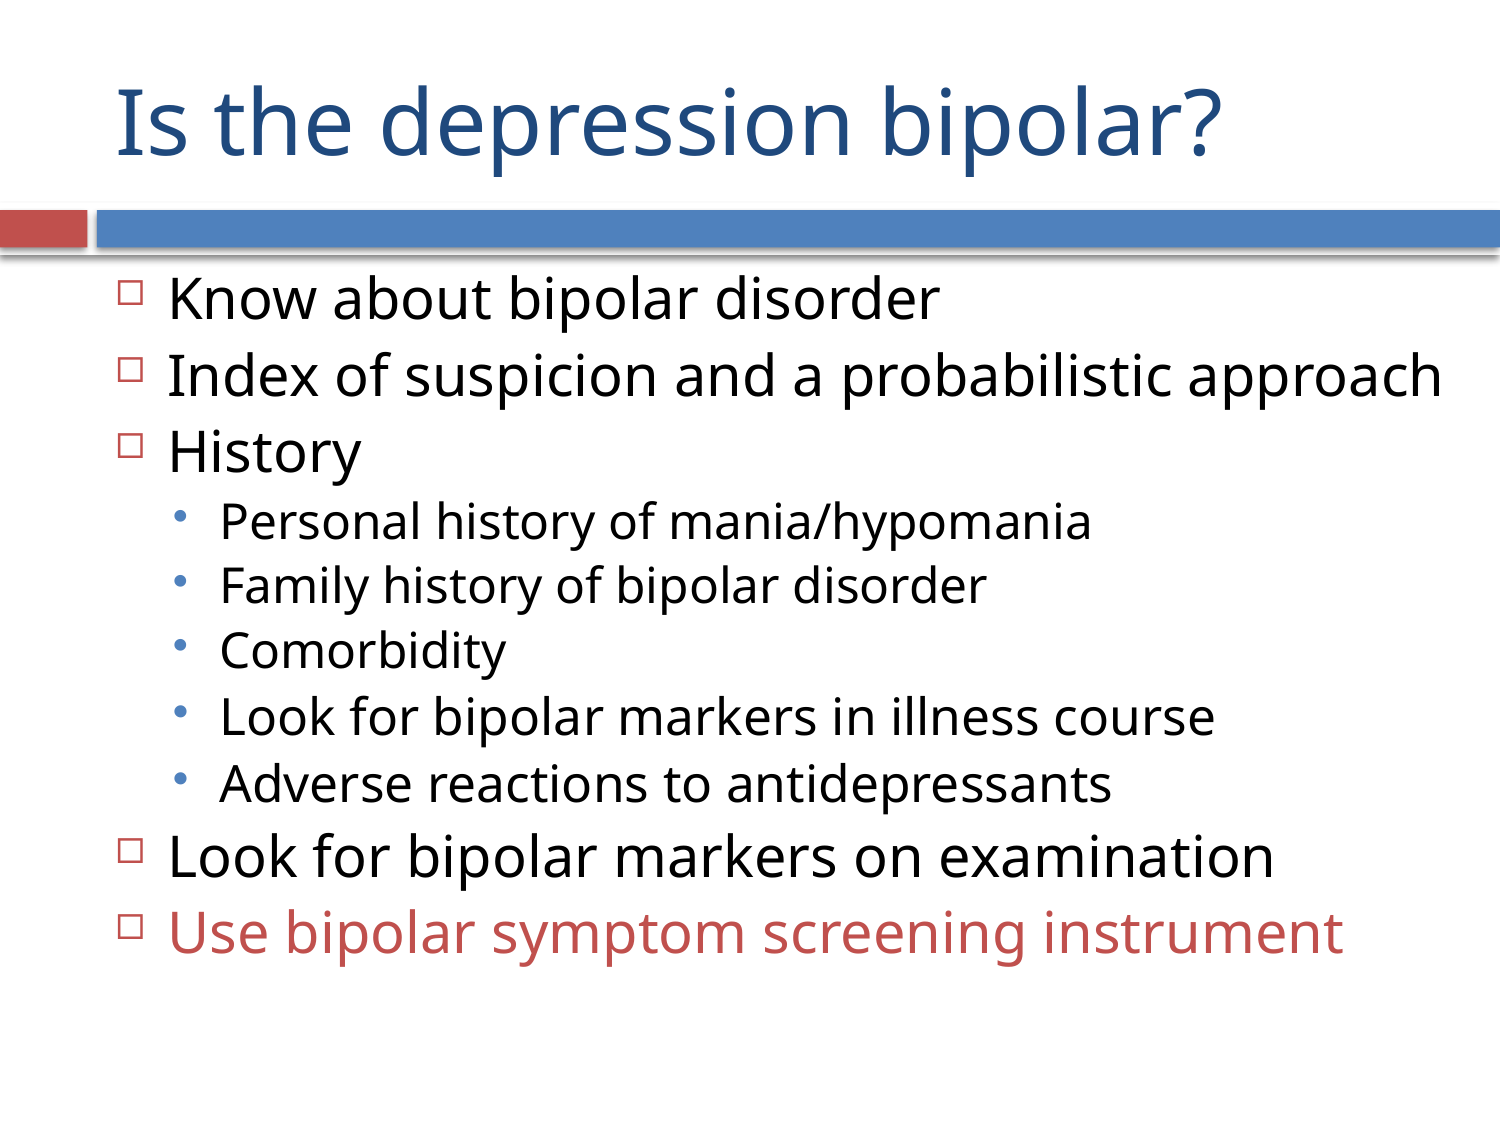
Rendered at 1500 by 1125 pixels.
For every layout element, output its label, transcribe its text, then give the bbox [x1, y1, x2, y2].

list Know about bipolar disorder Index of suspicion and a probabilistic approach History Personal history of mania/hypomania Family history of bipolar disorder Comorbidity Look for bipolar markers in illness course Adverse reactions to antidepressants Look for bipolar markers on examination Use bipolar symptom screening instrument [100, 262, 1471, 1000]
title Is the depression bipolar? [100, 37, 1438, 200]
